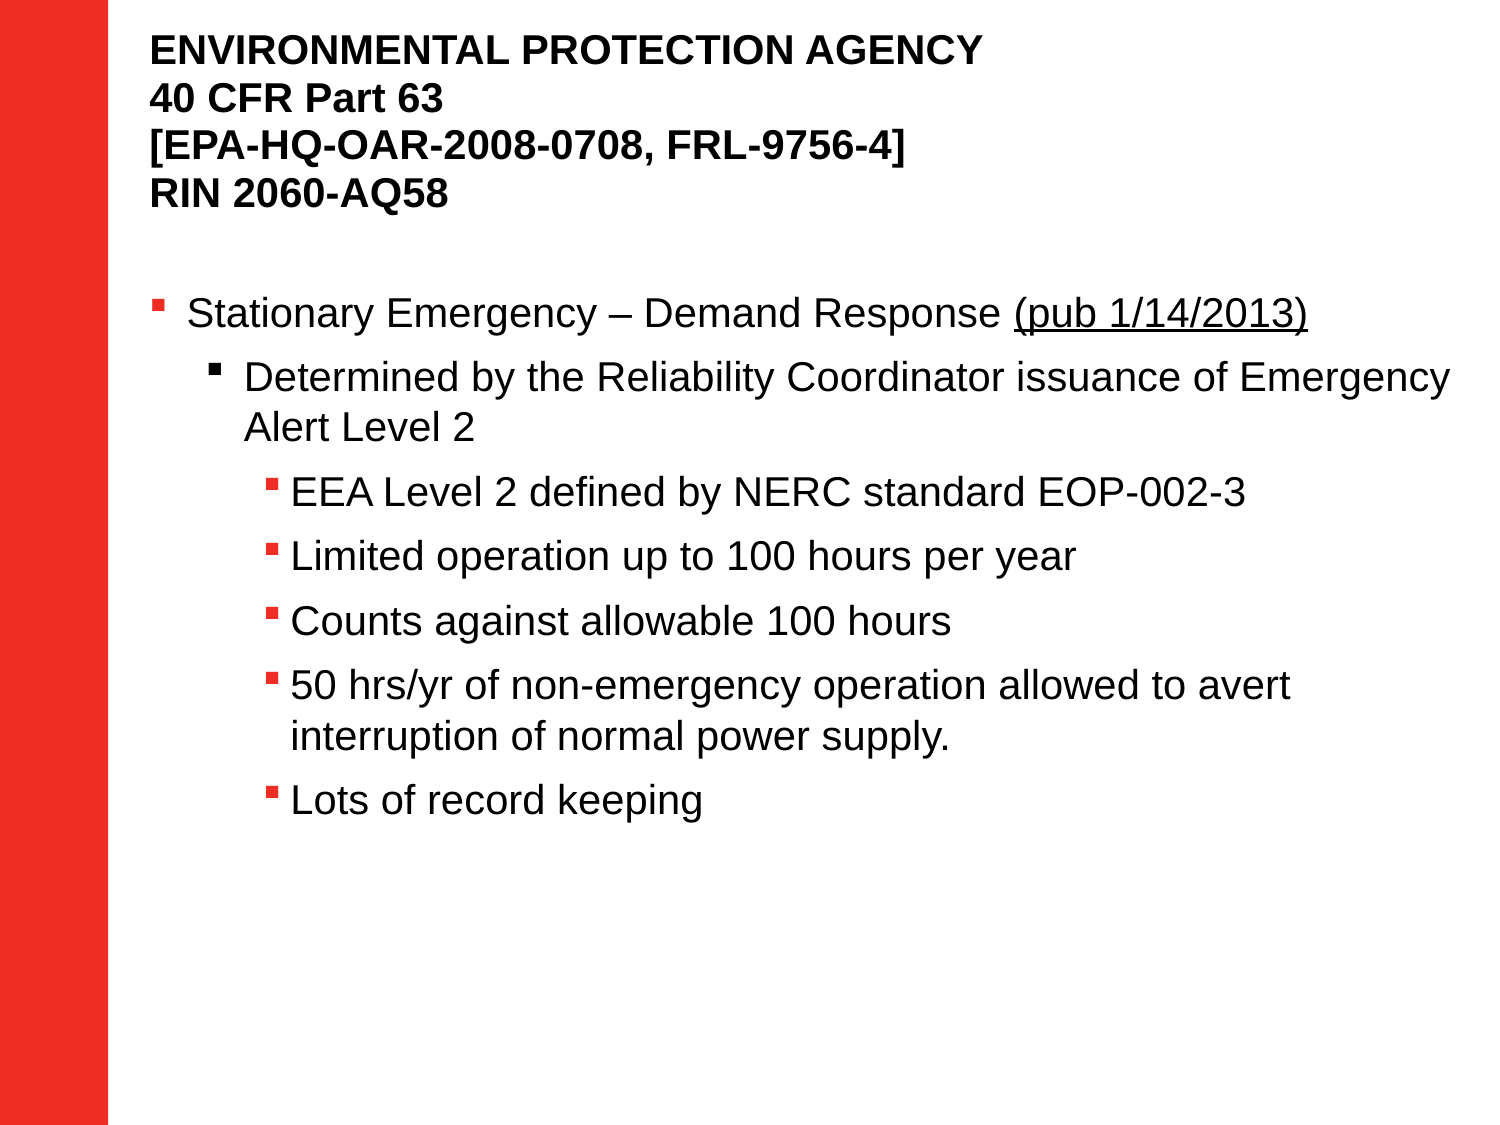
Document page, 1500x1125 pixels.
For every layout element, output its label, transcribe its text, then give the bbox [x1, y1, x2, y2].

title ENVIRONMENTAL PROTECTION AGENCY 40 CFR Part 63 [EPA-HQ-OAR-2008-0708, FRL-9756-4] RIN 2060-AQ58 [149, 48, 1475, 196]
list Stationary Emergency – Demand Response (pub 1/14/2013) Determined by the Reliability Coordinator issuance of Emergency Alert Level 2 EEA Level 2 defined by NERC standard EOP-002-3 Limited operation up to 100 hours per year Counts against allowable 100 hours 50 hrs/yr of non-emergency operation allowed to avert interruption of normal power supply. Lots of record keeping [148, 285, 1475, 910]
